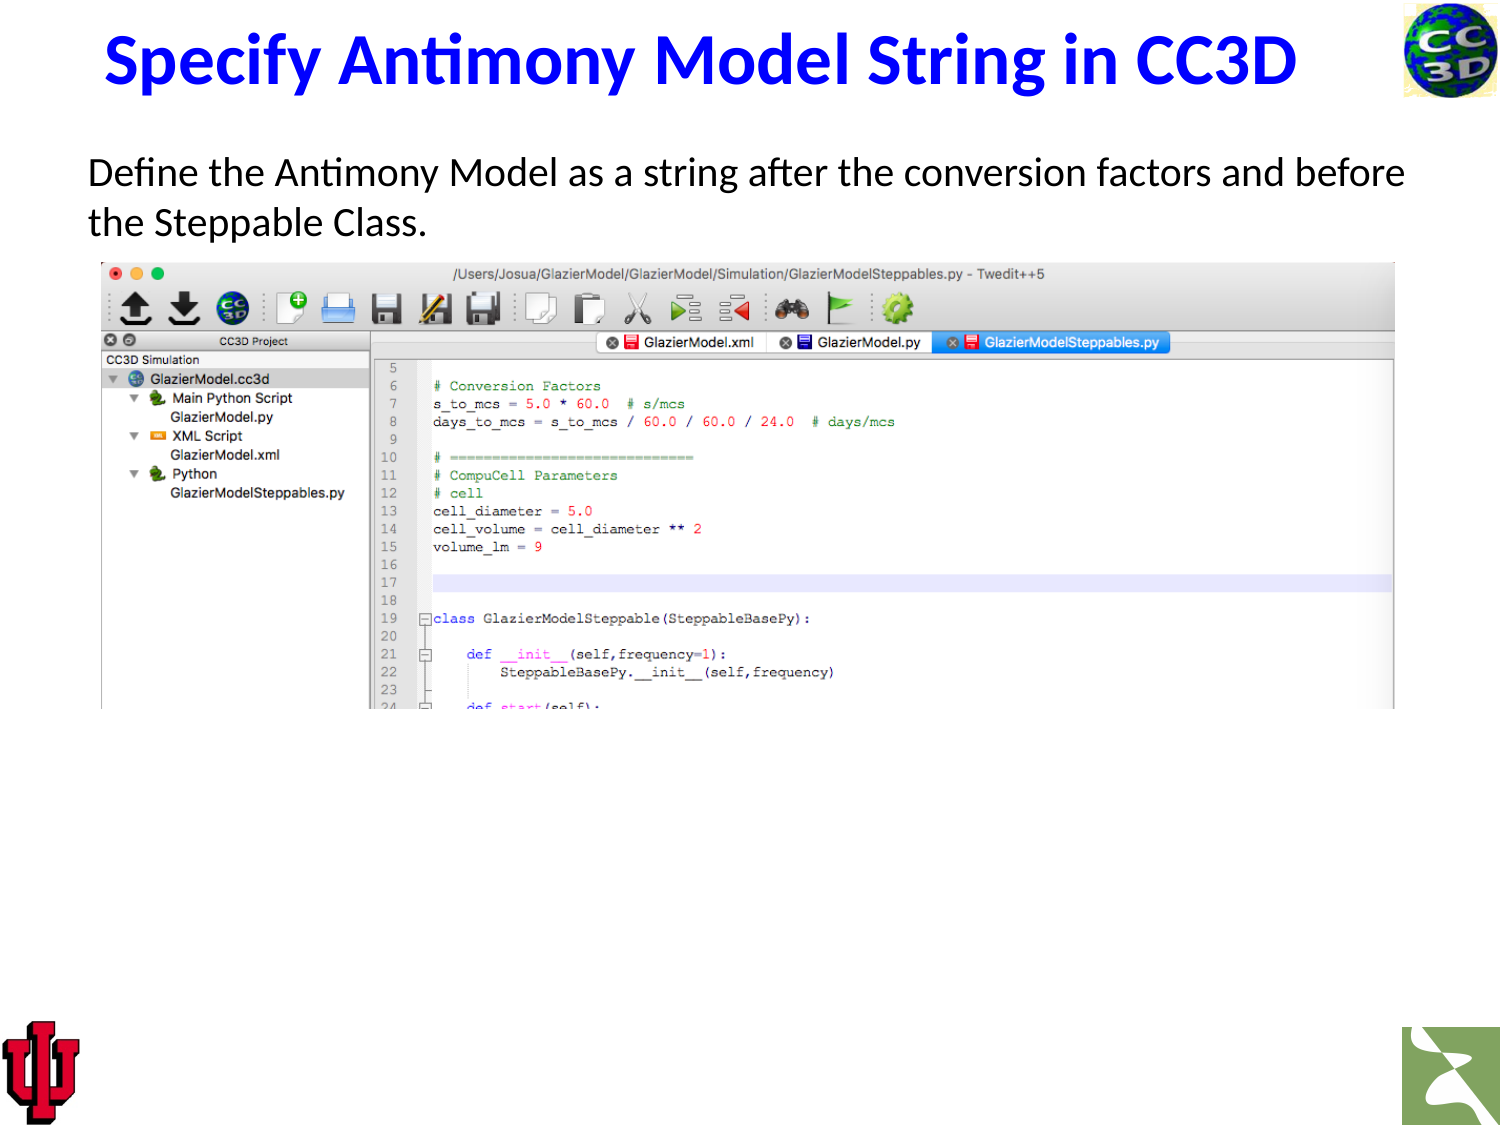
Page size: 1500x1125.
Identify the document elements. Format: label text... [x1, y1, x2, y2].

picture [100, 262, 1395, 709]
picture [1402, 0, 1500, 102]
title Specify Antimony Model String in CC3D [0, 3, 1400, 108]
list Define the Antimony Model as a string after the conversion factors and before the Steppable Class. [72, 137, 1423, 993]
picture [1402, 1027, 1500, 1125]
picture [0, 1020, 80, 1125]
